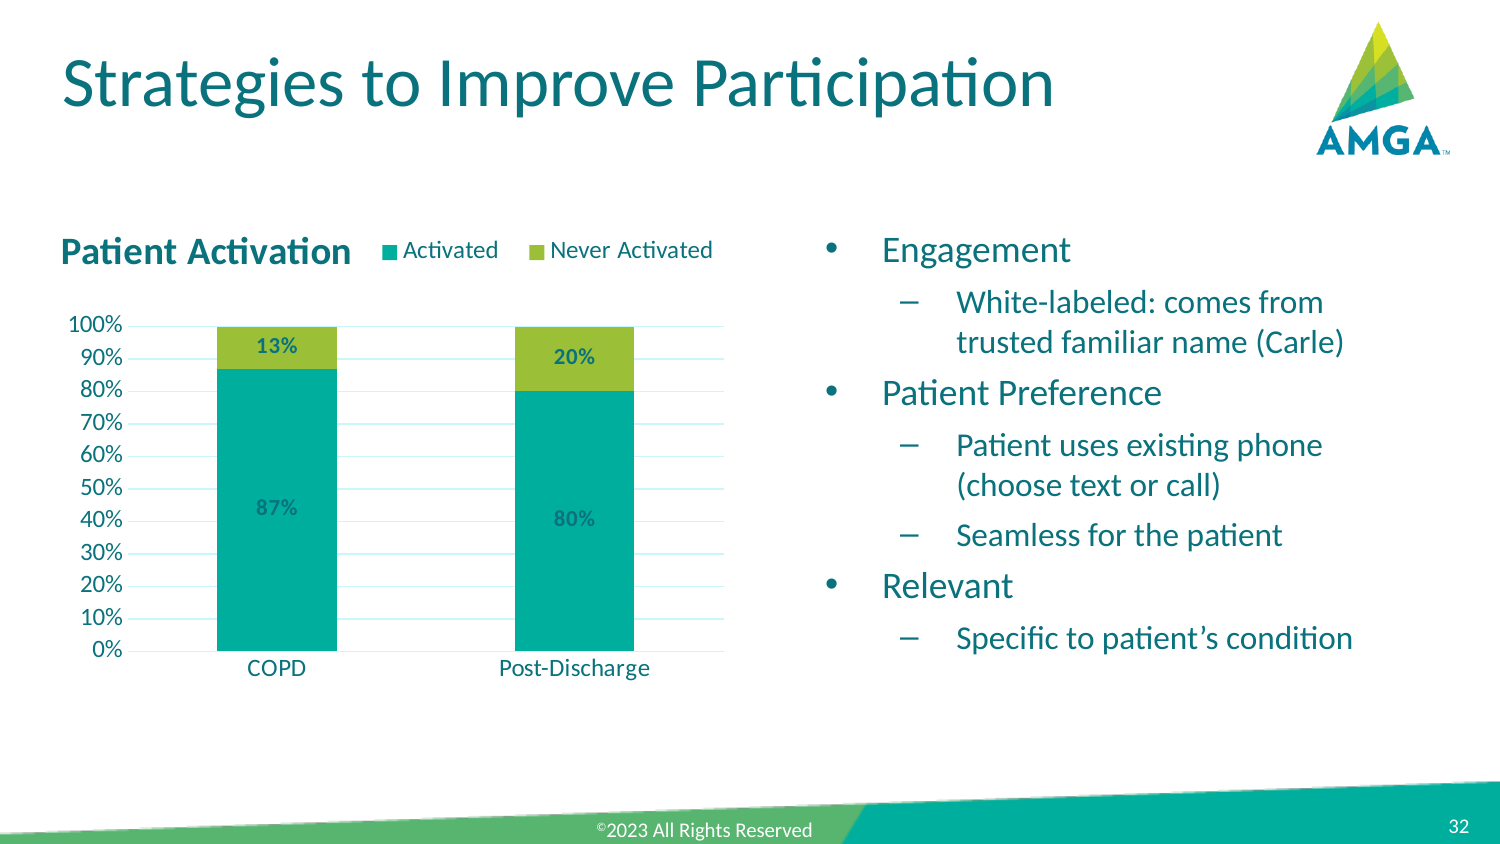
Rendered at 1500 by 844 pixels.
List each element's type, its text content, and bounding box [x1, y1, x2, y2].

list Engagement White-labeled: comes from trusted familiar name (Carle) Patient Preference Patient uses existing phone (choose text or call) Seamless for the patient Relevant Specific to patient’s condition [825, 225, 1427, 800]
chart [53, 222, 738, 741]
picture [1420, 150, 1432, 155]
title Strategies to Improve Participation [62, 11, 1284, 121]
picture [1316, 21, 1450, 155]
picture [1324, 150, 1337, 155]
picture [0, 710, 1500, 844]
picture [1355, 143, 1372, 155]
